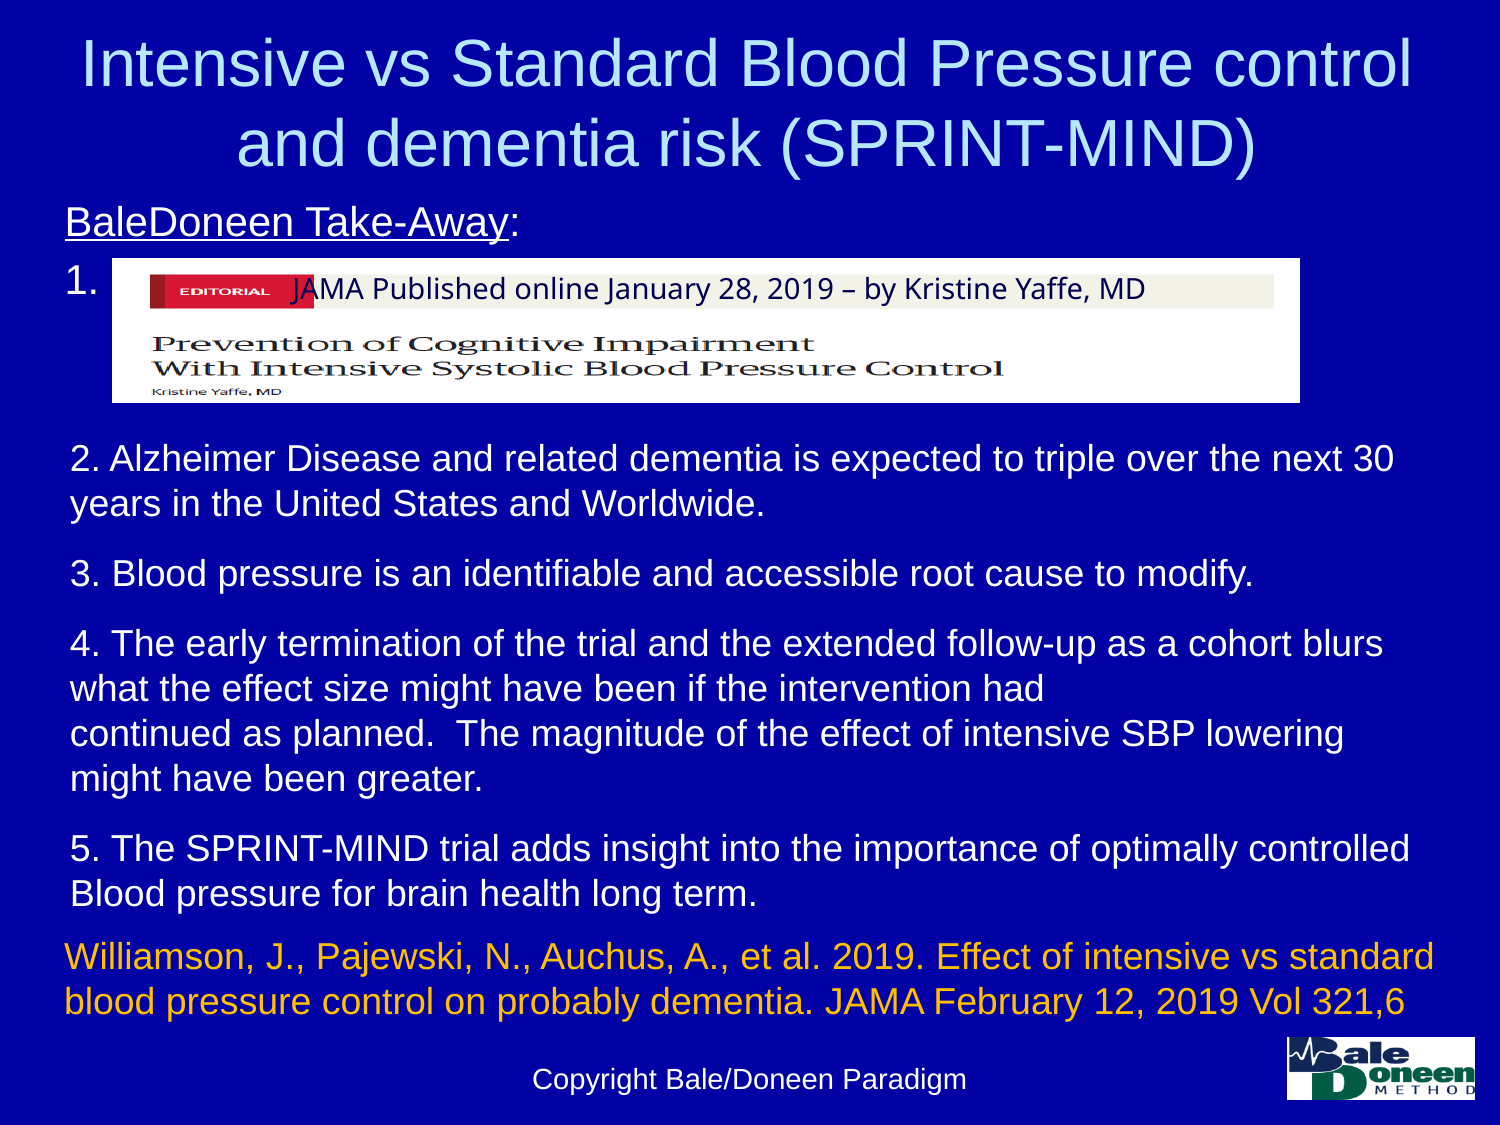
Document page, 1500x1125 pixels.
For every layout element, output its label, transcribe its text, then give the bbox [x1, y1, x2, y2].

text_box Williamson, J., Pajewski, N., Auchus, A., et al. 2019. Effect of intensive vs standard blood pressure control on probably dementia. JAMA February 12, 2019 Vol 321,6 [49, 925, 1487, 1030]
list BaleDoneen Take-Away: 1. [49, 187, 1451, 901]
text_box 2. Alzheimer Disease and related dementia is expected to triple over the next 30 years in the United States and Worldwide. 3. Blood pressure is an identifiable and accessible root cause to modify. 4. The early termination of the trial and the extended follow-up as a cohort blurs what the effect size might have been if the intervention had continued as planned. The magnitude of the effect of intensive SBP lowering might have been greater. 5. The SPRINT-MIND trial adds insight into the importance of optimally controlled Blood pressure for brain health long term. [55, 427, 1450, 967]
title Intensive vs Standard Blood Pressure control and dementia risk (SPRINT-MIND) [49, 37, 1446, 163]
footer Copyright Bale/Doneen Paradigm [512, 1030, 988, 1103]
picture [1287, 1037, 1475, 1100]
picture [112, 258, 1301, 403]
